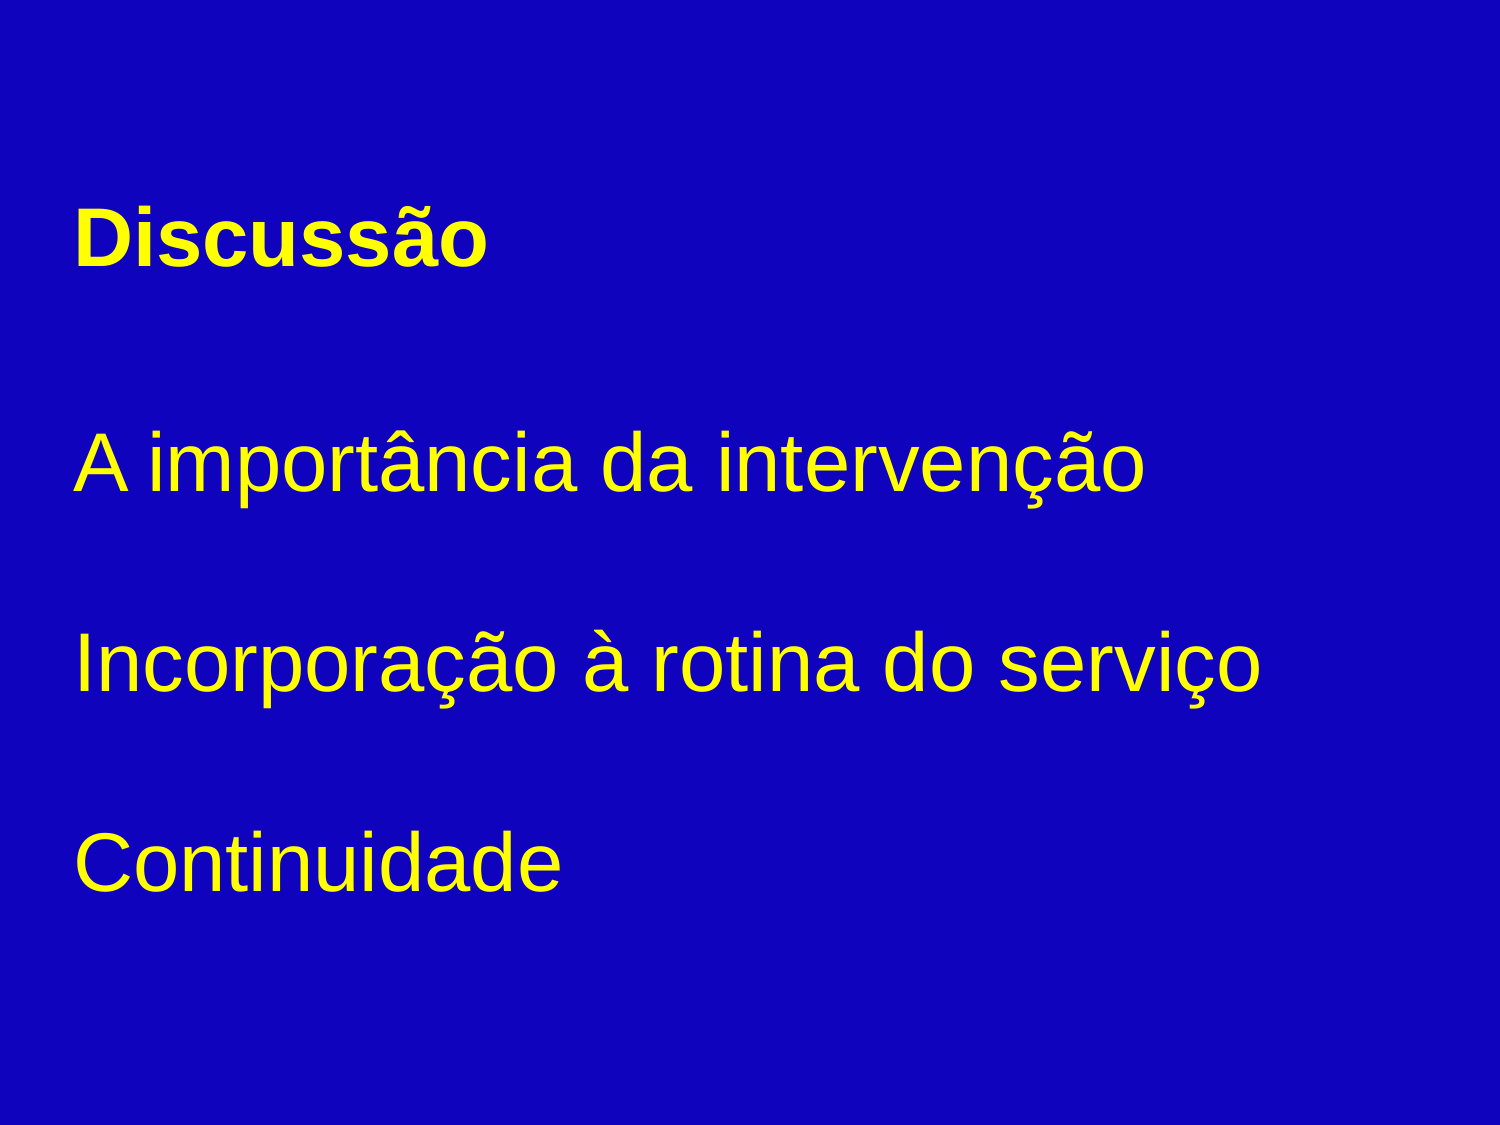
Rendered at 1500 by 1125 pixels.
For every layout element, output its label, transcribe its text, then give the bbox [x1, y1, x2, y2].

text_box Discussão A importância da intervenção Incorporação à rotina do serviço Continuidade [58, 175, 1430, 1016]
